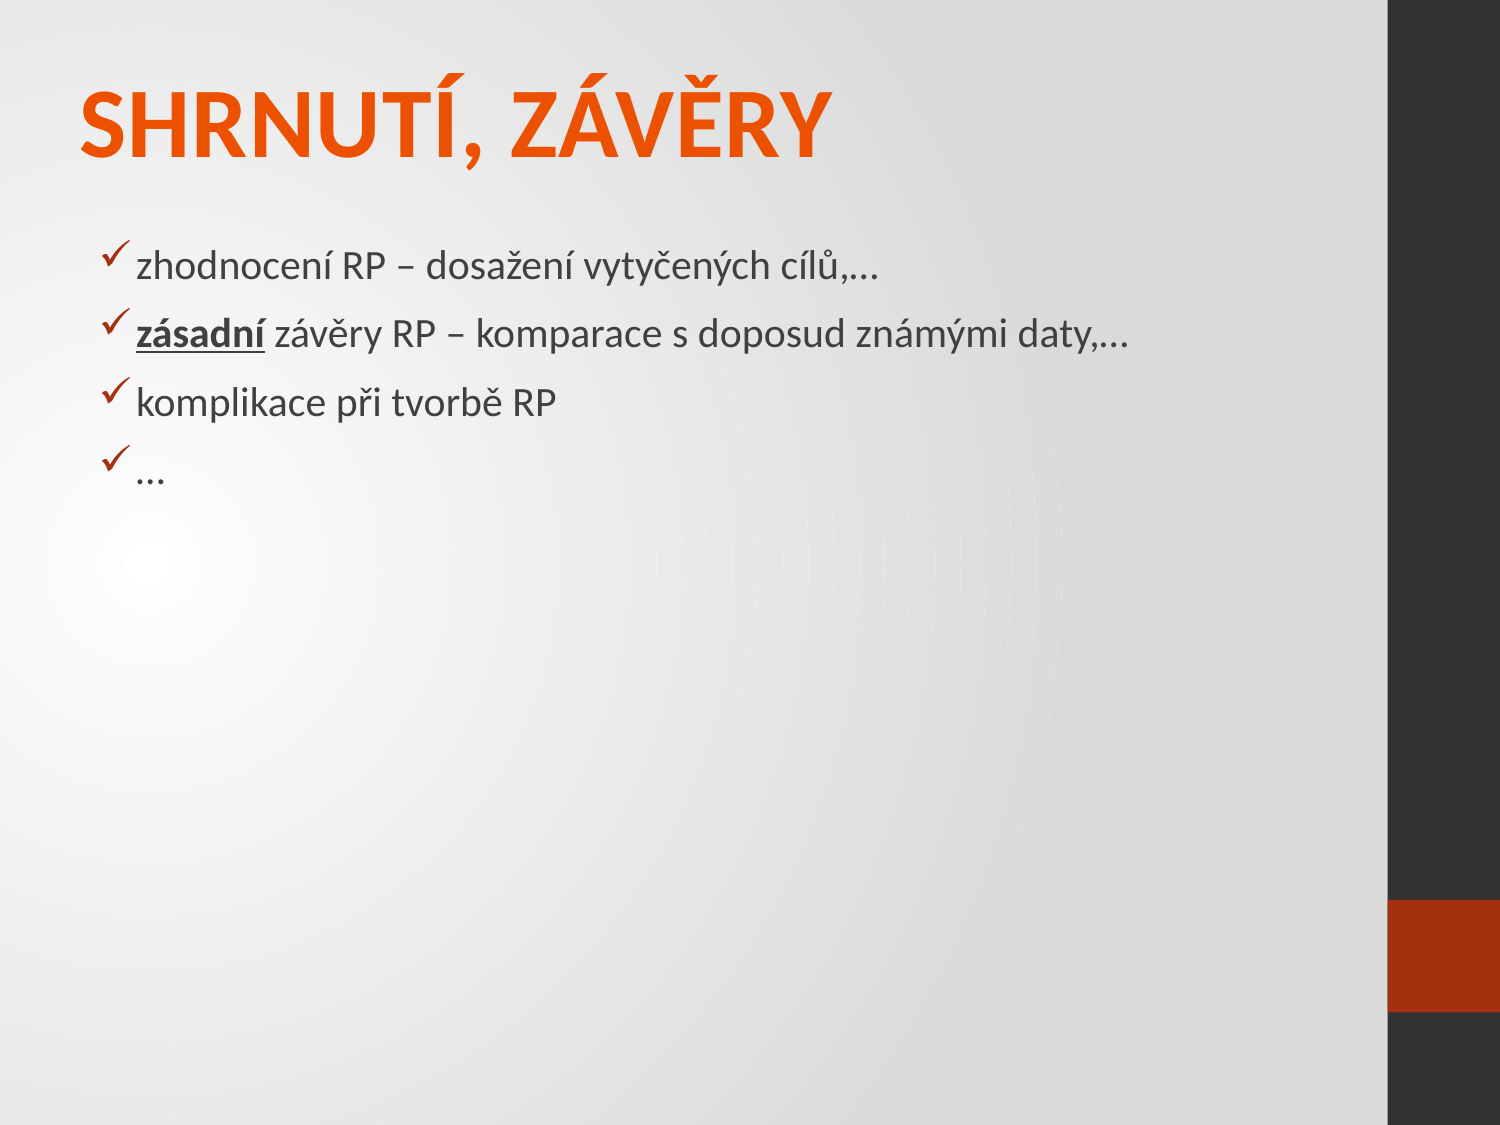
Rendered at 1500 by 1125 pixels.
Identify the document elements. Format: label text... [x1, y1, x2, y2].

title SHRNUTÍ, ZÁVĚRY [64, 42, 1415, 193]
list zhodnocení RP – dosažení vytyčených cílů,… zásadní závěry RP – komparace s doposud známými daty,… komplikace při tvorbě RP … [64, 220, 1376, 1096]
